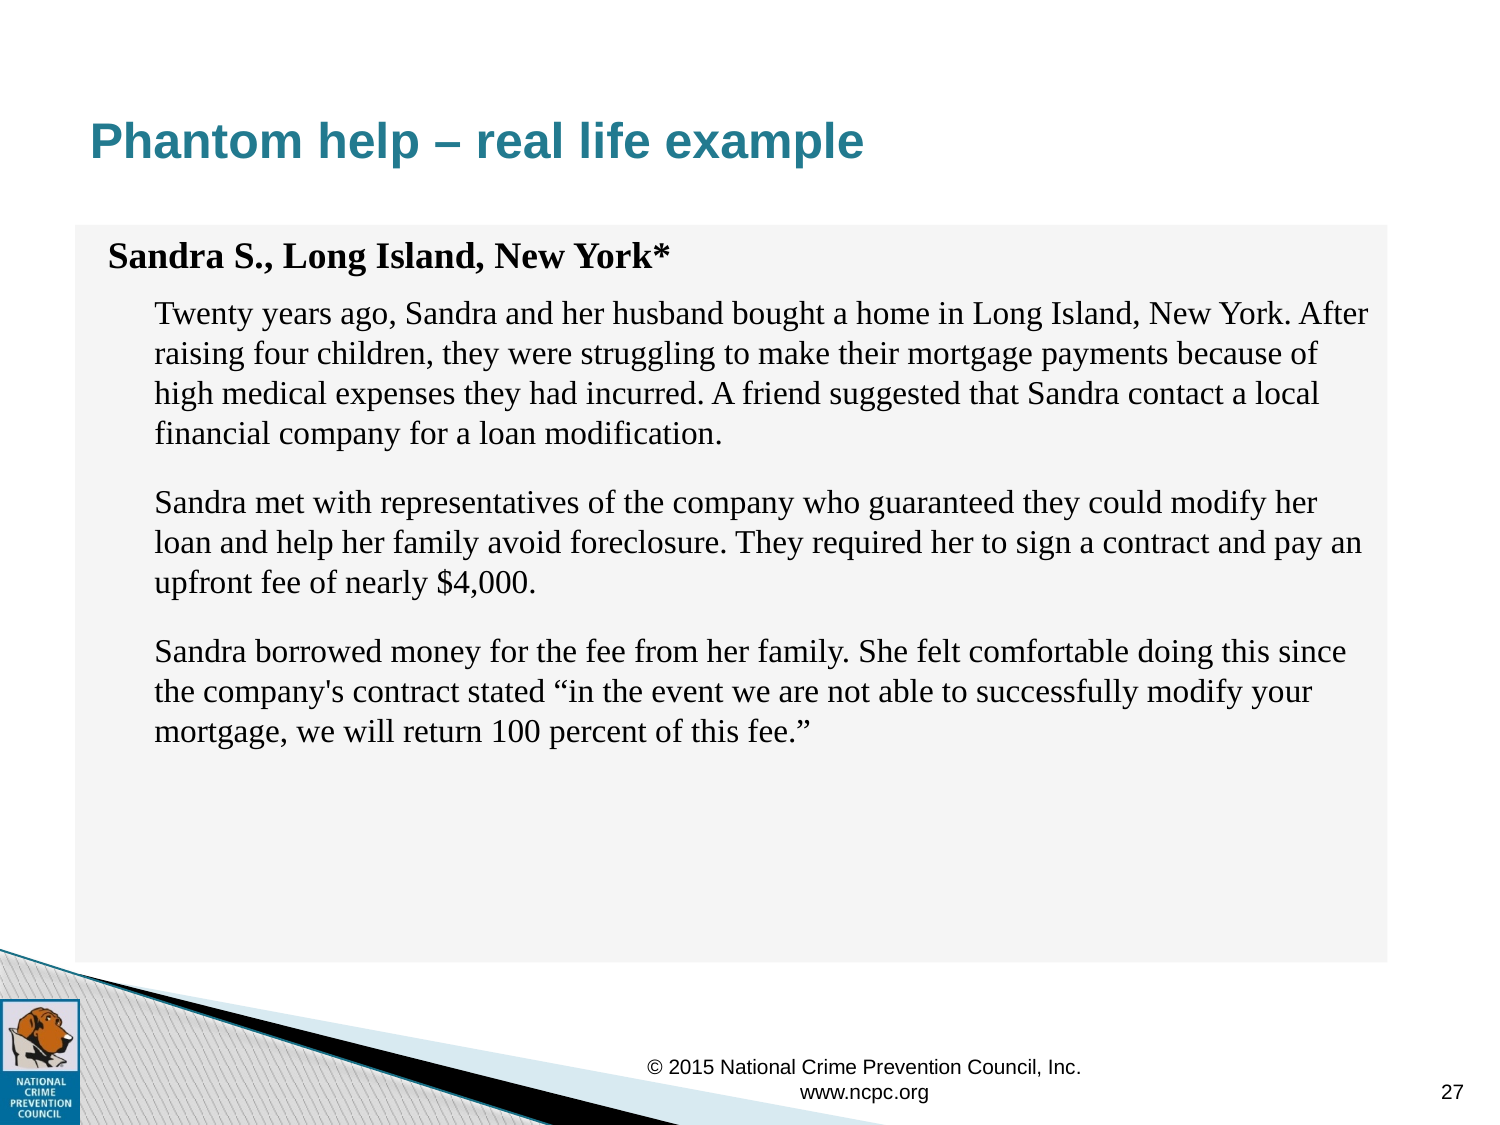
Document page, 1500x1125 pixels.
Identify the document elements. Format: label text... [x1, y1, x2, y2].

title Phantom help – real life example [75, 45, 1425, 233]
list Sandra S., Long Island, New York* Twenty years ago, Sandra and her husband bought a home in Long Island, New York. After raising four children, they were struggling to make their mortgage payments because of high medical expenses they had incurred. A friend suggested that Sandra contact a local financial company for a loan modification. Sandra met with representatives of the company who guaranteed they could modify her loan and help her family avoid foreclosure. They required her to sign a contract and pay an upfront fee of nearly $4,000. Sandra borrowed money for the fee from her family. She felt comfortable doing this since the company's contract stated “in the event we are not able to successfully modify your mortgage, we will return 100 percent of this fee.” [75, 233, 1388, 963]
picture [10, 1099, 71, 1107]
picture [18, 1110, 60, 1118]
picture [25, 1088, 54, 1096]
picture [3, 1001, 78, 1071]
slide_number 27 [1362, 1051, 1479, 1112]
footer © 2015 National Crime Prevention Council, Inc. www.ncpc.org [624, 1051, 1105, 1112]
picture [17, 1078, 65, 1085]
